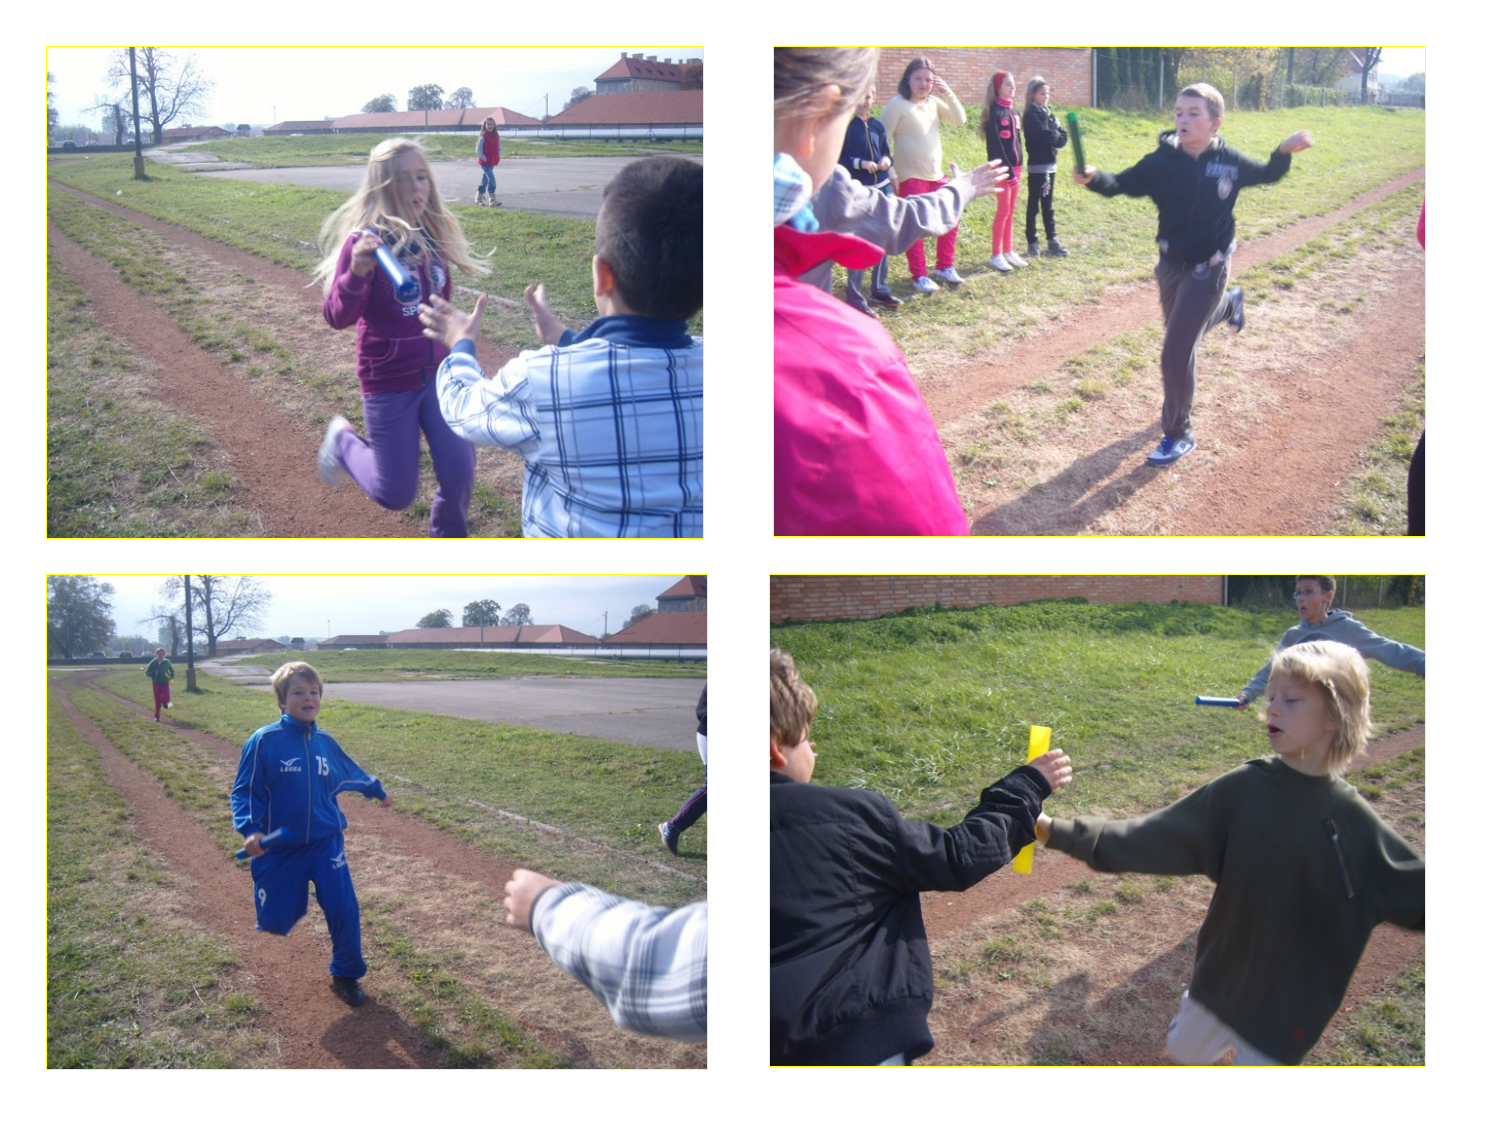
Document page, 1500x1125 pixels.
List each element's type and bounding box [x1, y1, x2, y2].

picture [46, 573, 708, 1070]
picture [769, 573, 1427, 1067]
picture [46, 46, 704, 540]
picture [773, 46, 1426, 537]
